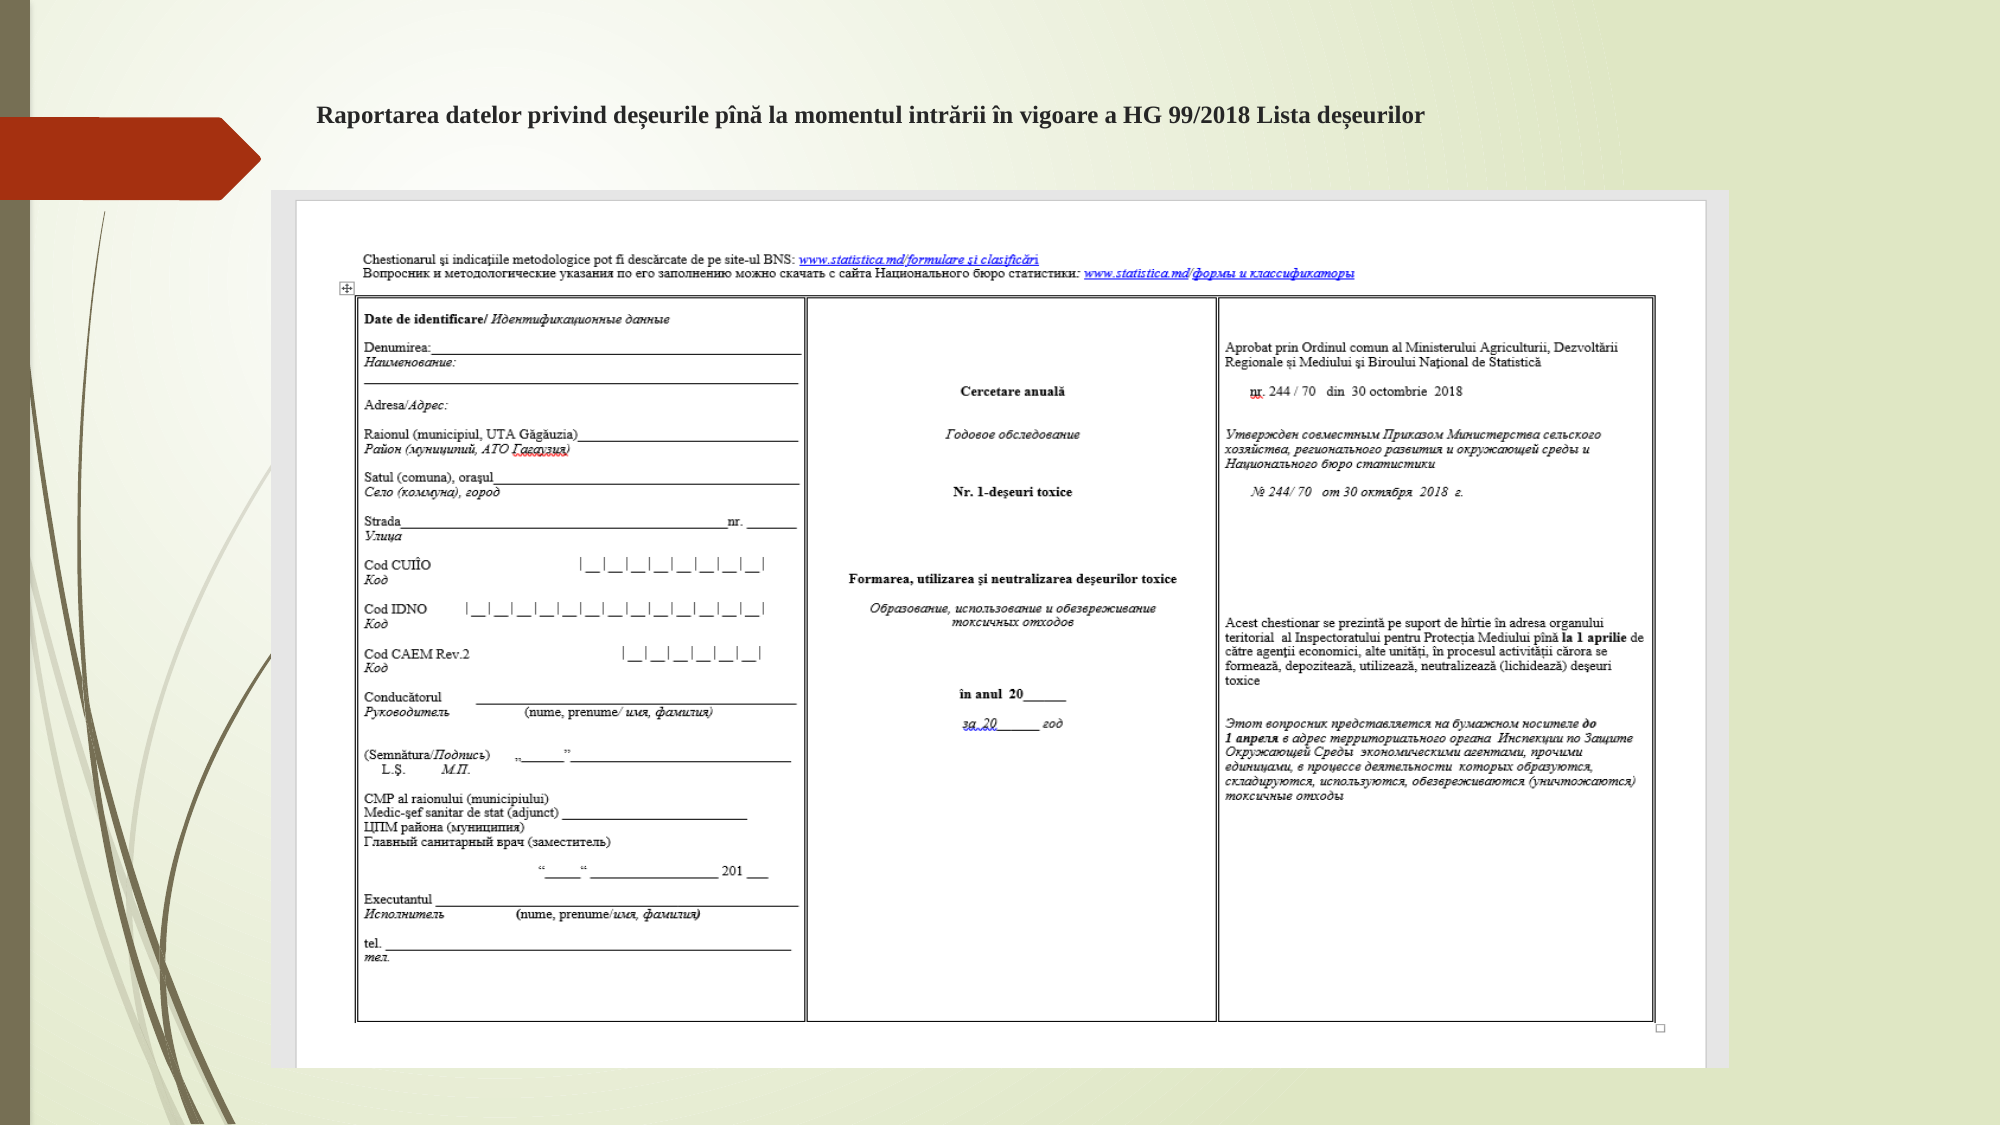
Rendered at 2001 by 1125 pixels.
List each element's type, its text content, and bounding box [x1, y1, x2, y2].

picture [270, 190, 1730, 1068]
title Raportarea datelor privind deșeurile pînă la momentul intrării în vigoare a HG 99/2018 Lista deșeurilor [301, 91, 1888, 168]
